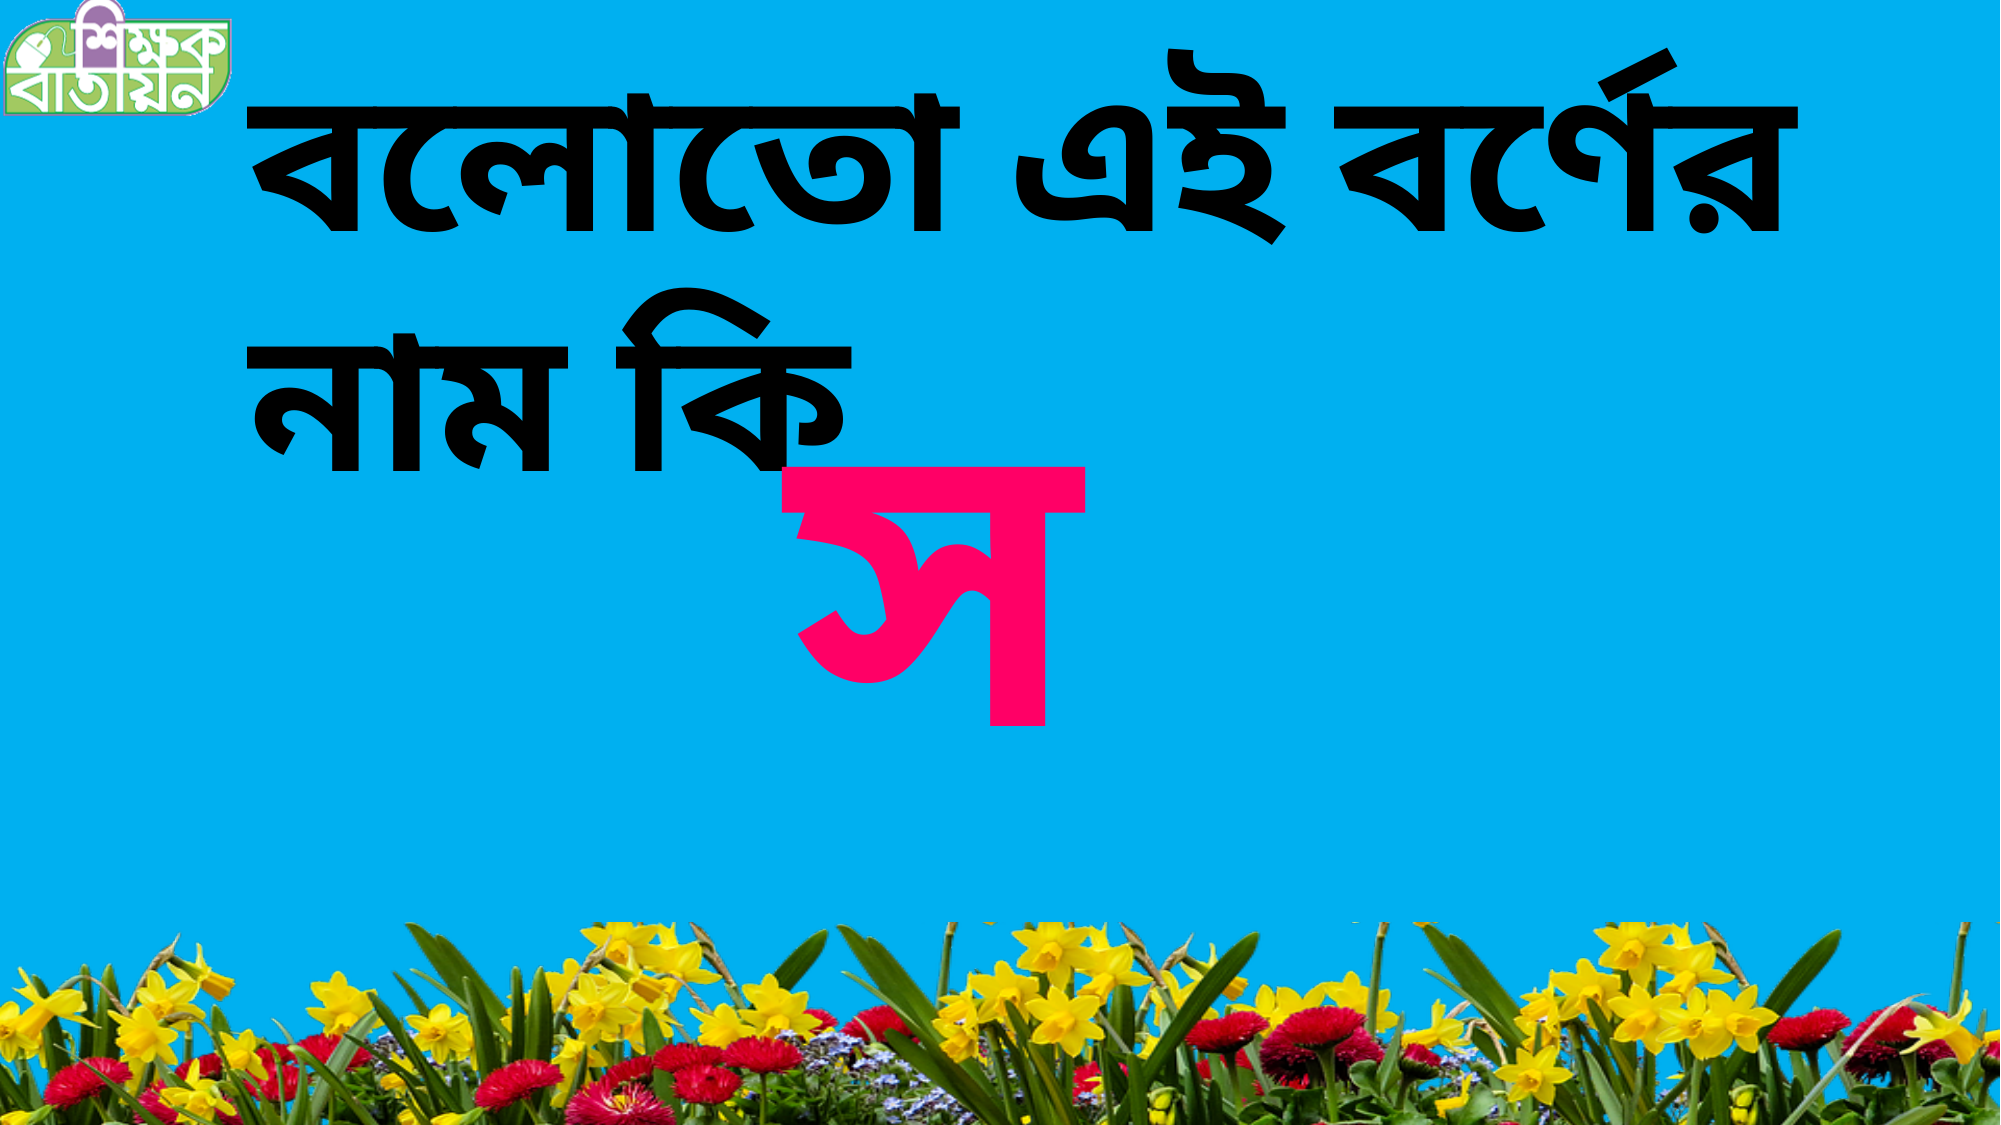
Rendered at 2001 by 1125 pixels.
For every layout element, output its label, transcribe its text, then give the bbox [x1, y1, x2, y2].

text_box বলোতো এই বর্ণের নাম কি [234, 23, 1928, 519]
text_box স [772, 302, 1067, 818]
picture [0, 923, 2000, 1125]
picture [4, 0, 231, 115]
